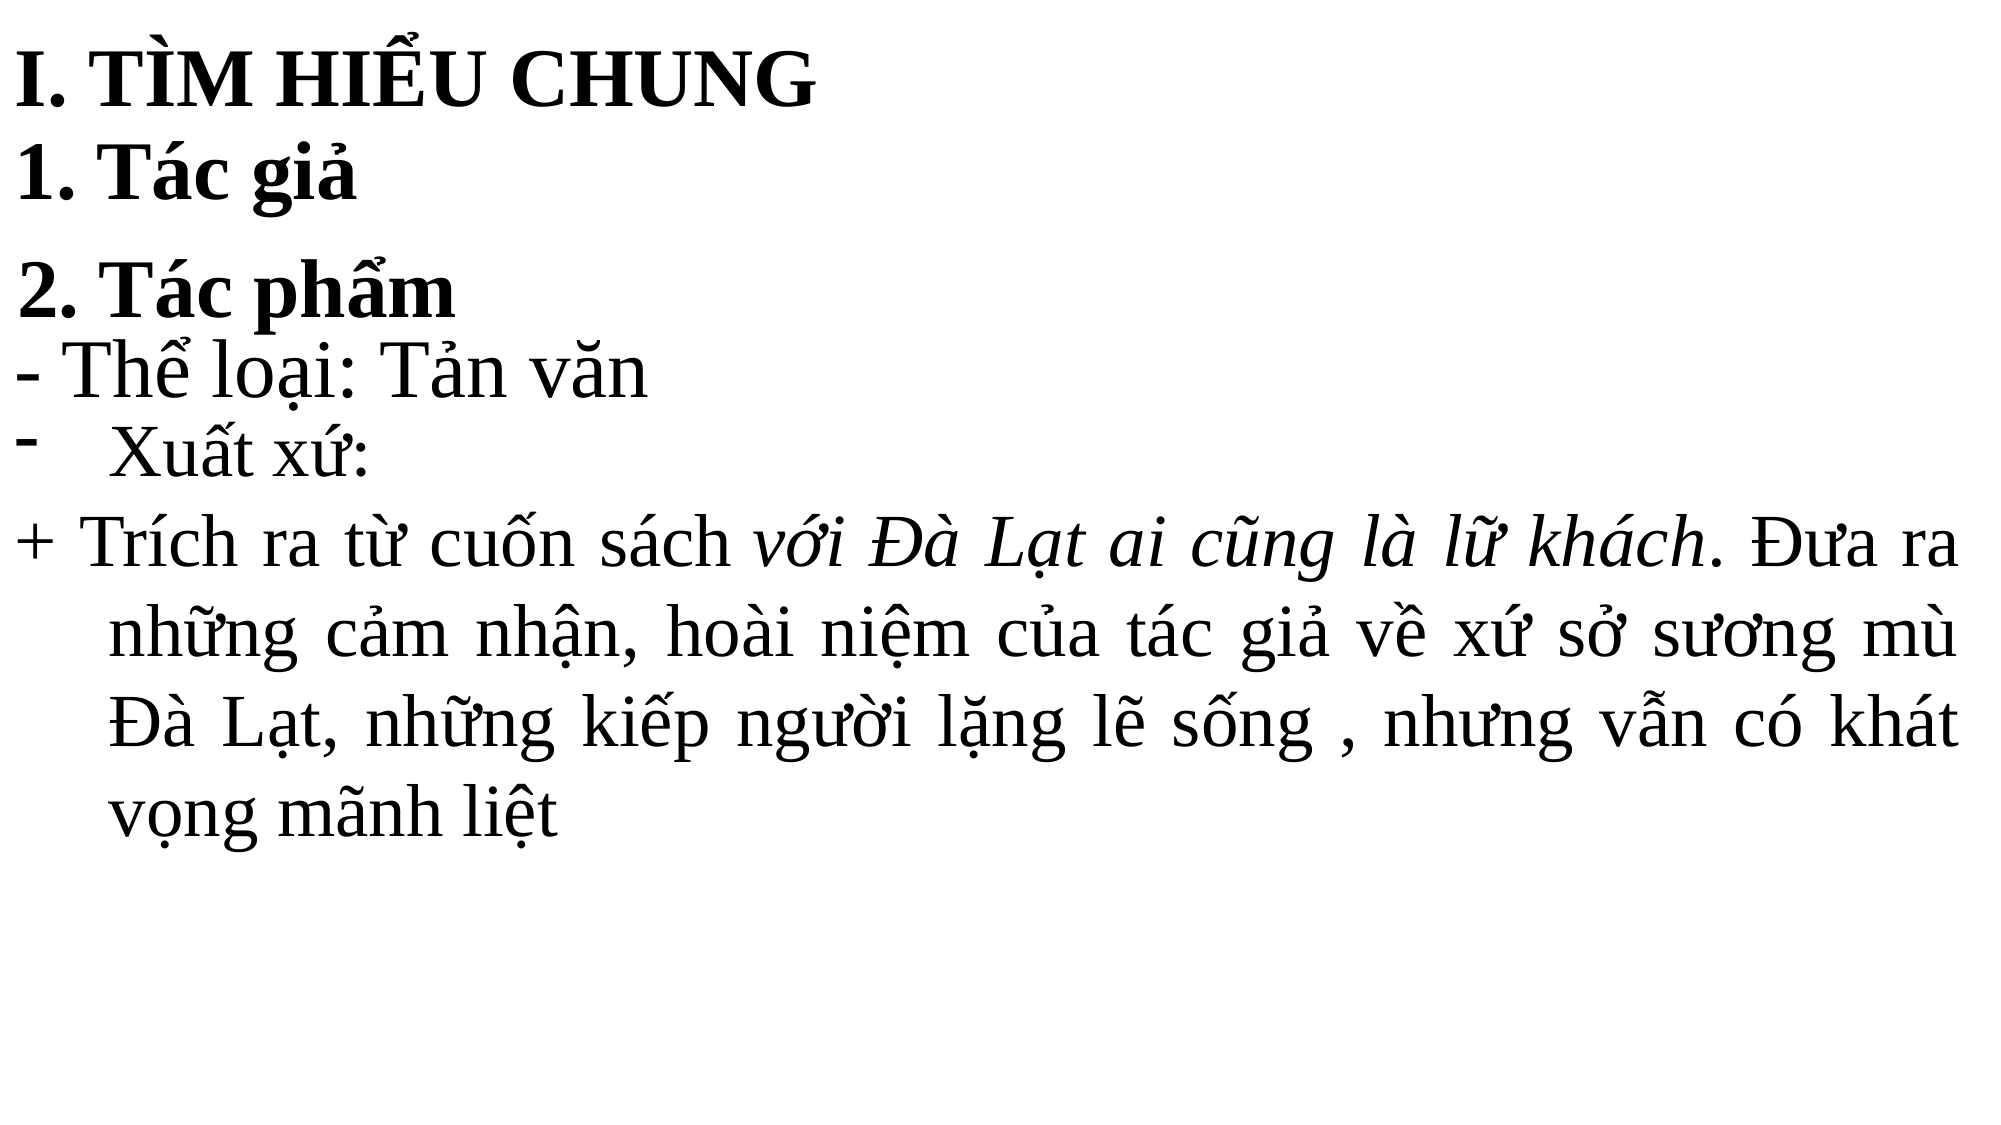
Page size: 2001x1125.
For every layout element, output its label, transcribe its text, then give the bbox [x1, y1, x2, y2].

text_box 1. Tác giả [0, 108, 1592, 264]
text_box I. TÌM HIỂU CHUNG [0, 16, 1047, 108]
text_box Xuất xứ: + Trích ra từ cuốn sách với Đà Lạt ai cũng là lữ khách. Đưa ra những cảm nhận, hoài niệm của tác giả về xứ sở sương mù Đà Lạt, những kiếp người lặng lẽ sống , nhưng vẫn có khát vọng mãnh liệt [0, 393, 1976, 949]
text_box 2. Tác phẩm [2, 226, 473, 307]
text_box - Thể loại: Tản văn [0, 307, 1654, 393]
